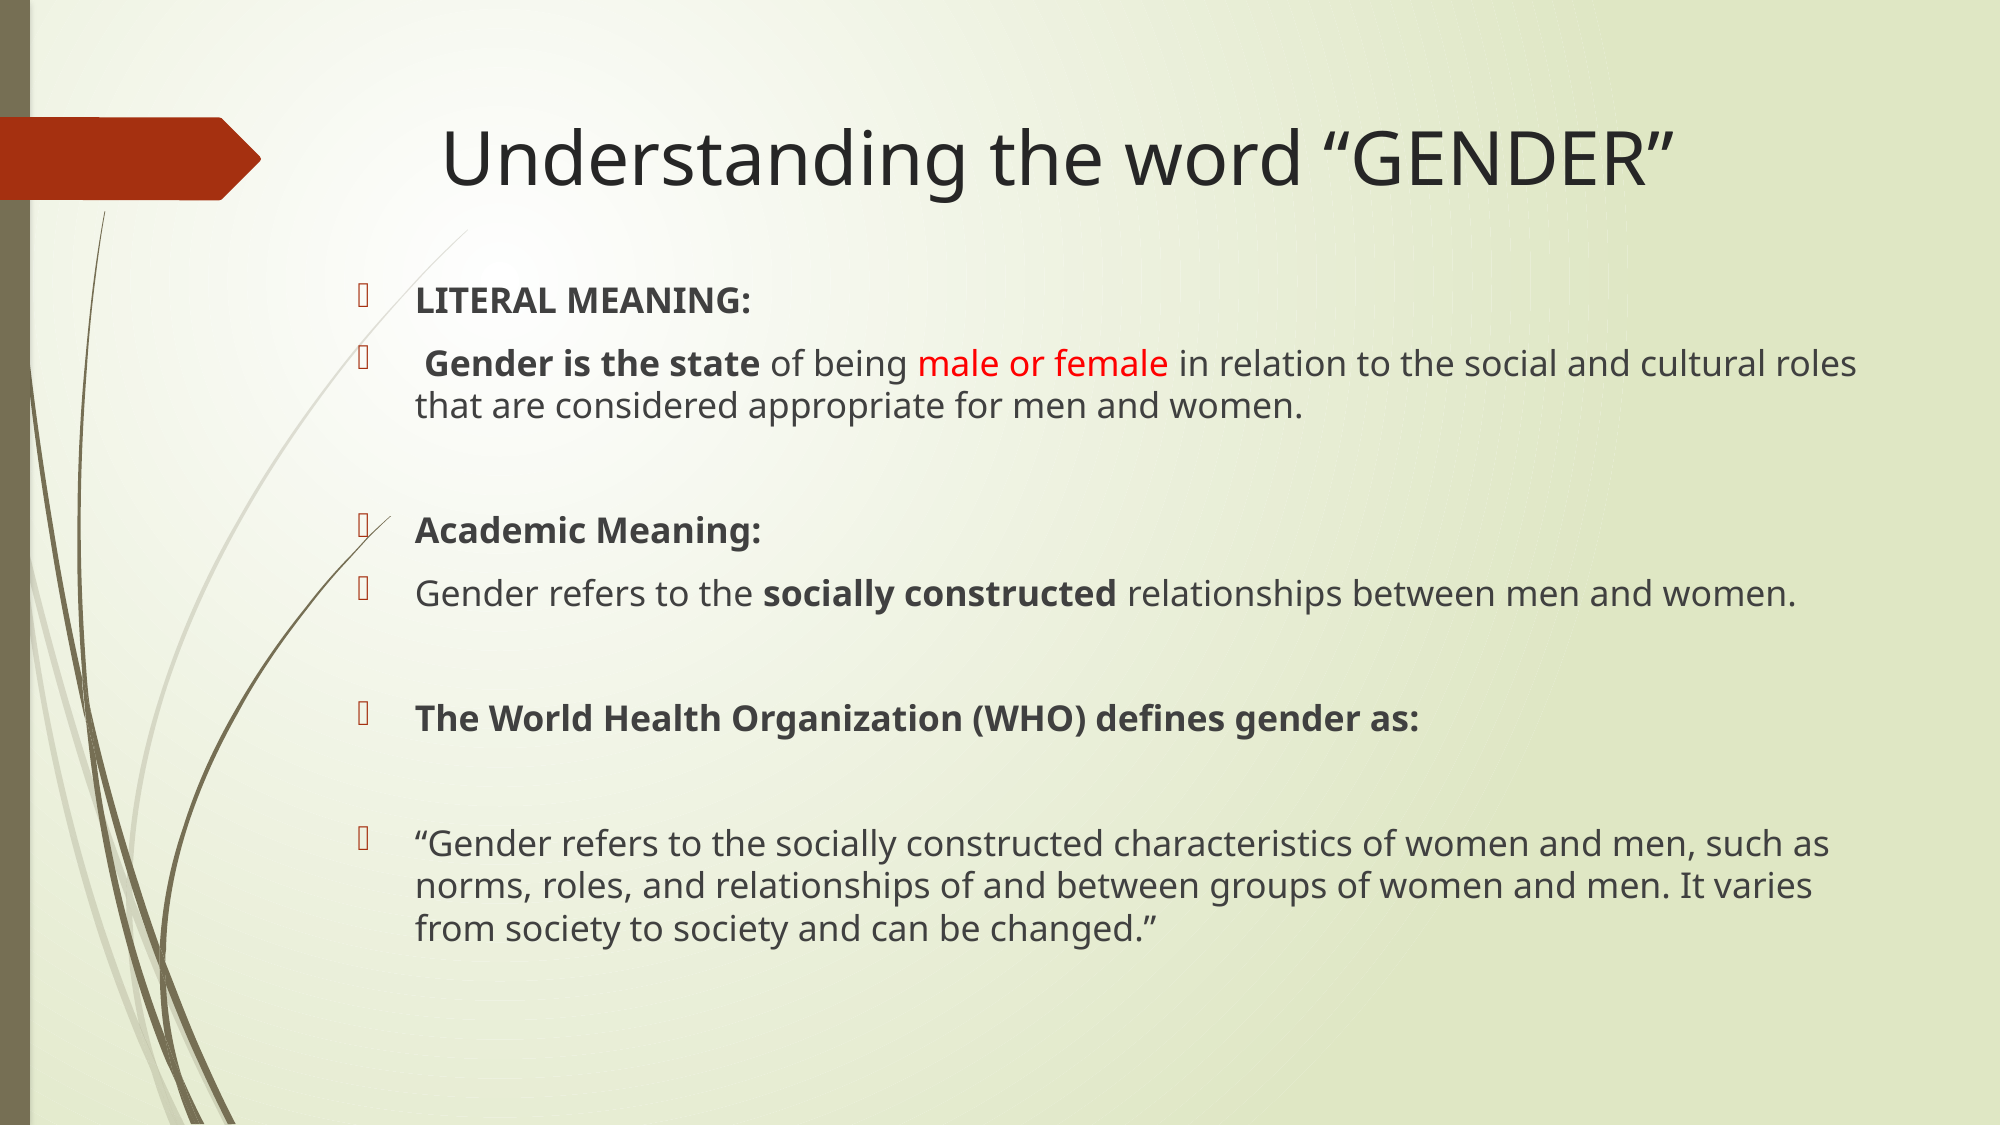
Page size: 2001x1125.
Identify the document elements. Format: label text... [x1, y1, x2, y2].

title Understanding the word “GENDER” [425, 102, 1888, 270]
list LITERAL MEANING: Gender is the state of being male or female in relation to the social and cultural roles that are considered appropriate for men and women. Academic Meaning: Gender refers to the socially constructed relationships between men and women. The World Health Organization (WHO) defines gender as: “Gender refers to the socially constructed characteristics of women and men, such as norms, roles, and relationships of and between groups of women and men. It varies from society to society and can be changed.” [342, 270, 1888, 970]
